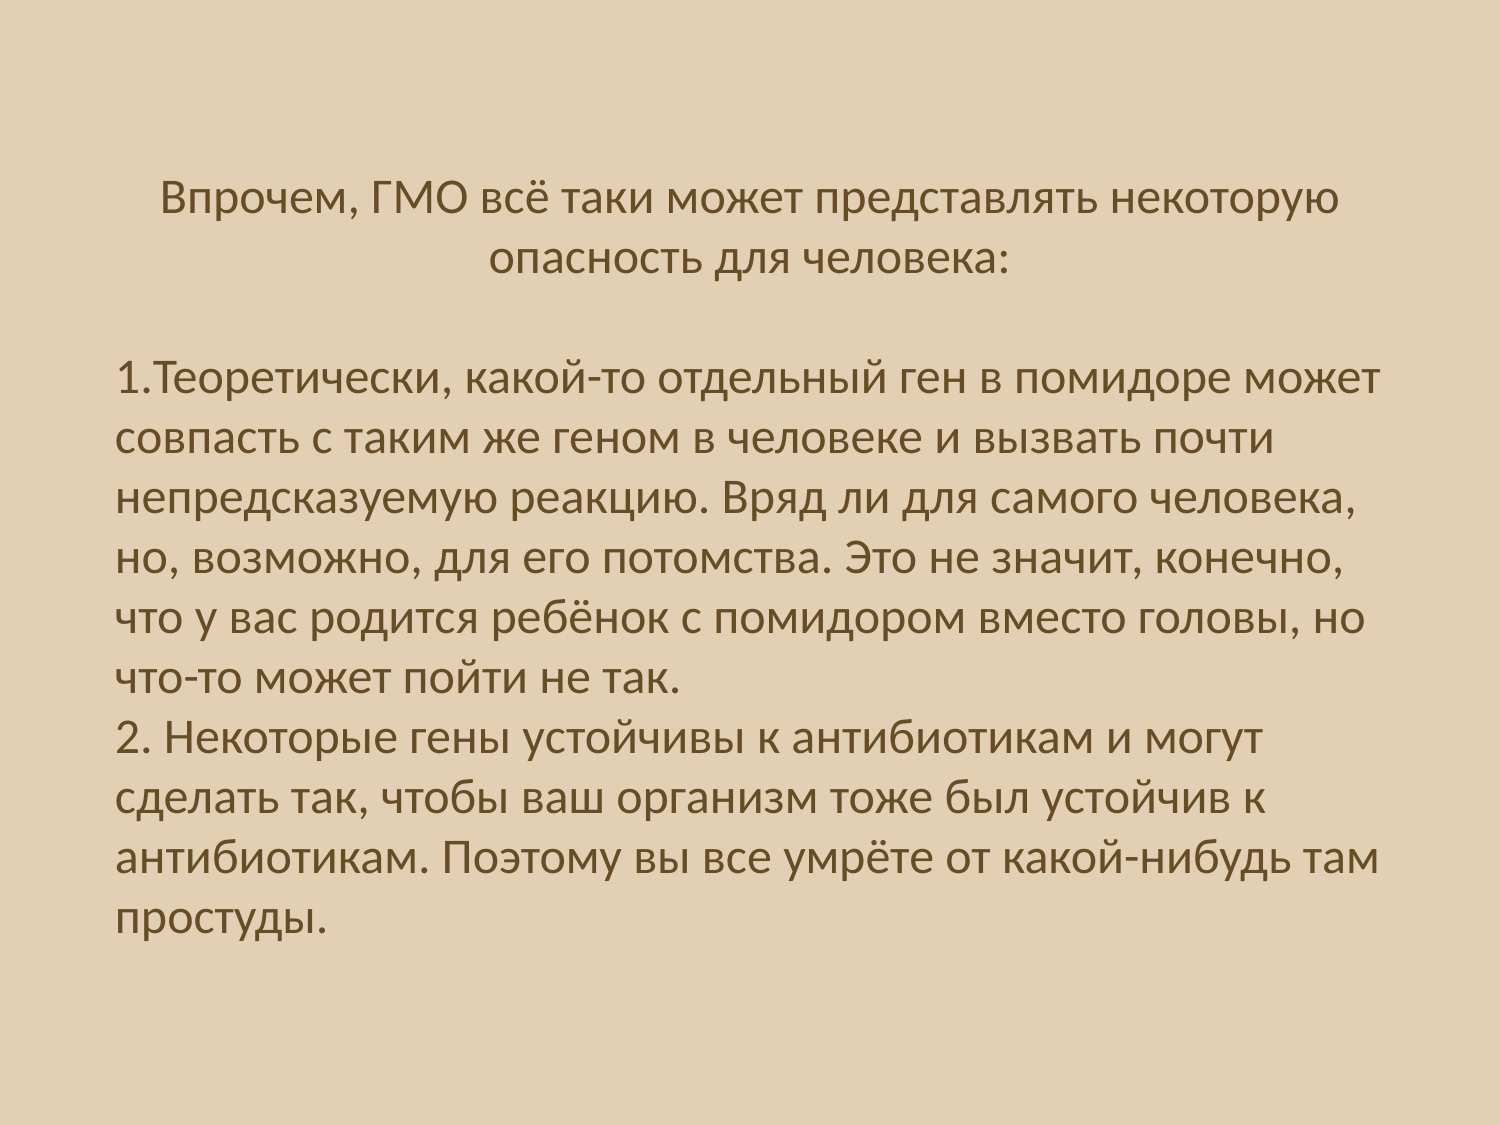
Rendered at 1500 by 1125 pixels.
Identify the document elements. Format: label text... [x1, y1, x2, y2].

text_box Впрочем, ГМО всё таки может представлять некоторую опасность для человека: 1.Теоретически, какой-то отдельный ген в помидоре может совпасть с таким же геном в человеке и вызвать почти непредсказуемую реакцию. Вряд ли для самого человека, но, возможно, для его потомства. Это не значит, конечно, что у вас родится ребёнок с помидором вместо головы, но что-то может пойти не так. 2. Некоторые гены устойчивы к антибиотикам и могут сделать так, чтобы ваш организм тоже был устойчив к антибиотикам. Поэтому вы все умрёте от какой-нибудь там простуды. [100, 66, 1400, 1087]
